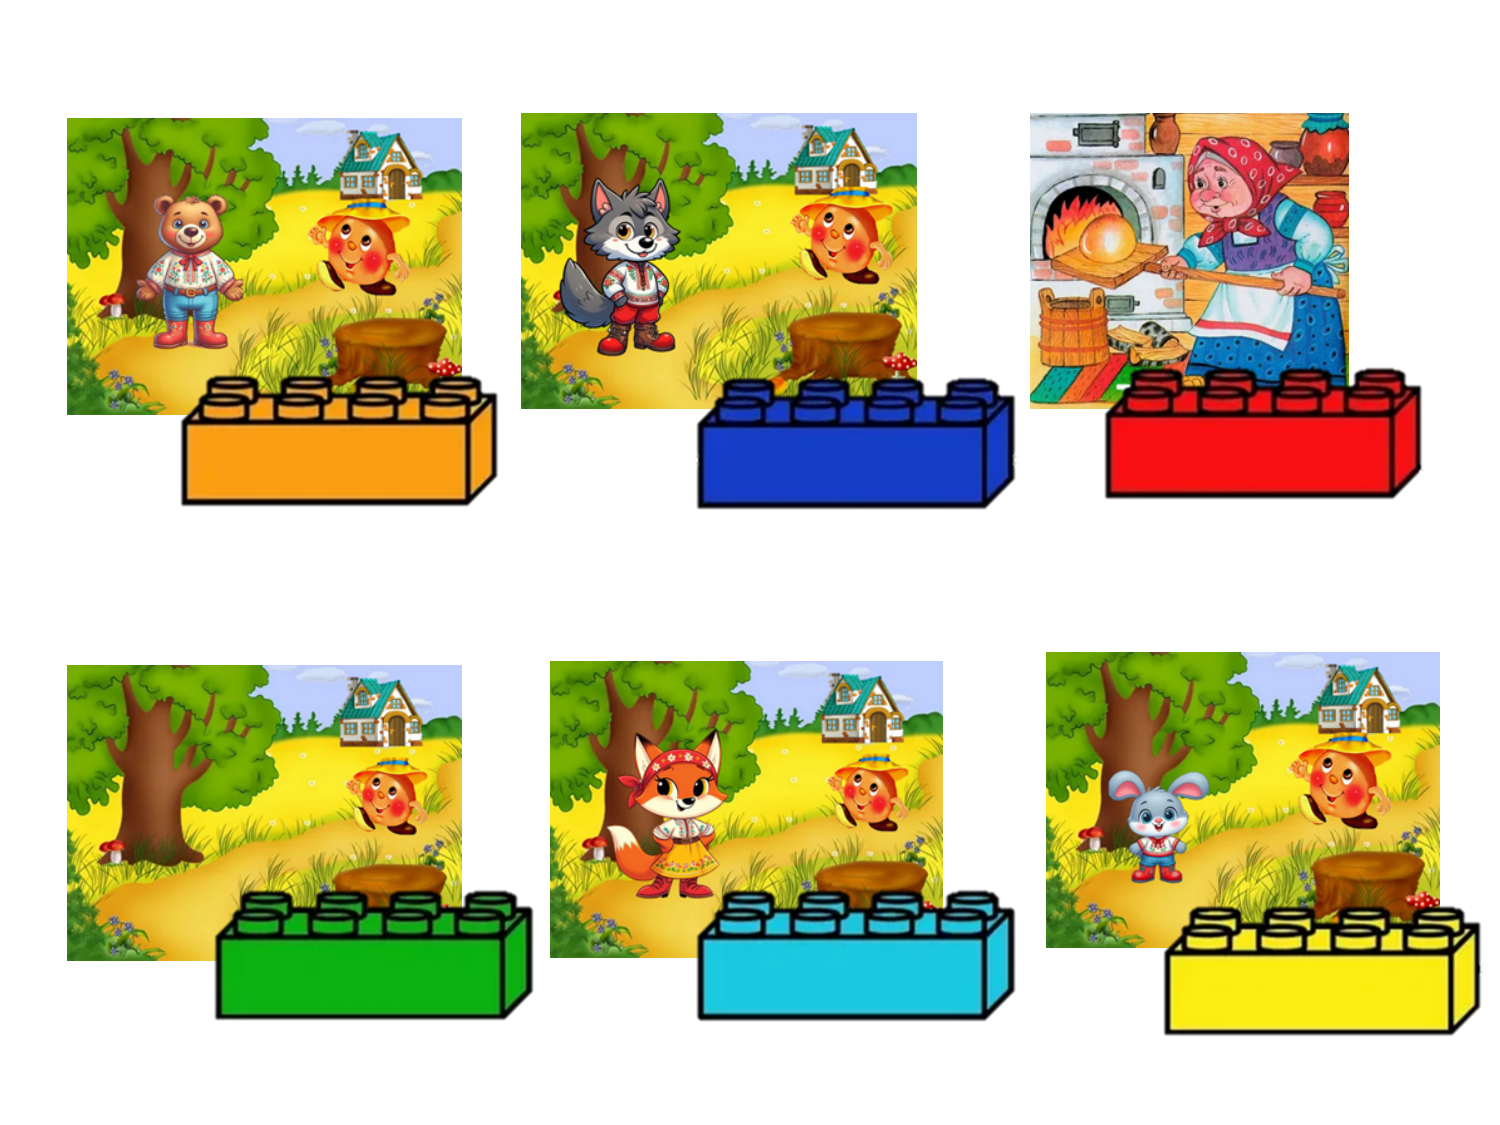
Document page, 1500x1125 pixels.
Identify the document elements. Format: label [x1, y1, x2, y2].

picture [66, 661, 1033, 1029]
picture [521, 113, 1441, 522]
picture [66, 118, 517, 514]
picture [1046, 651, 1500, 1051]
